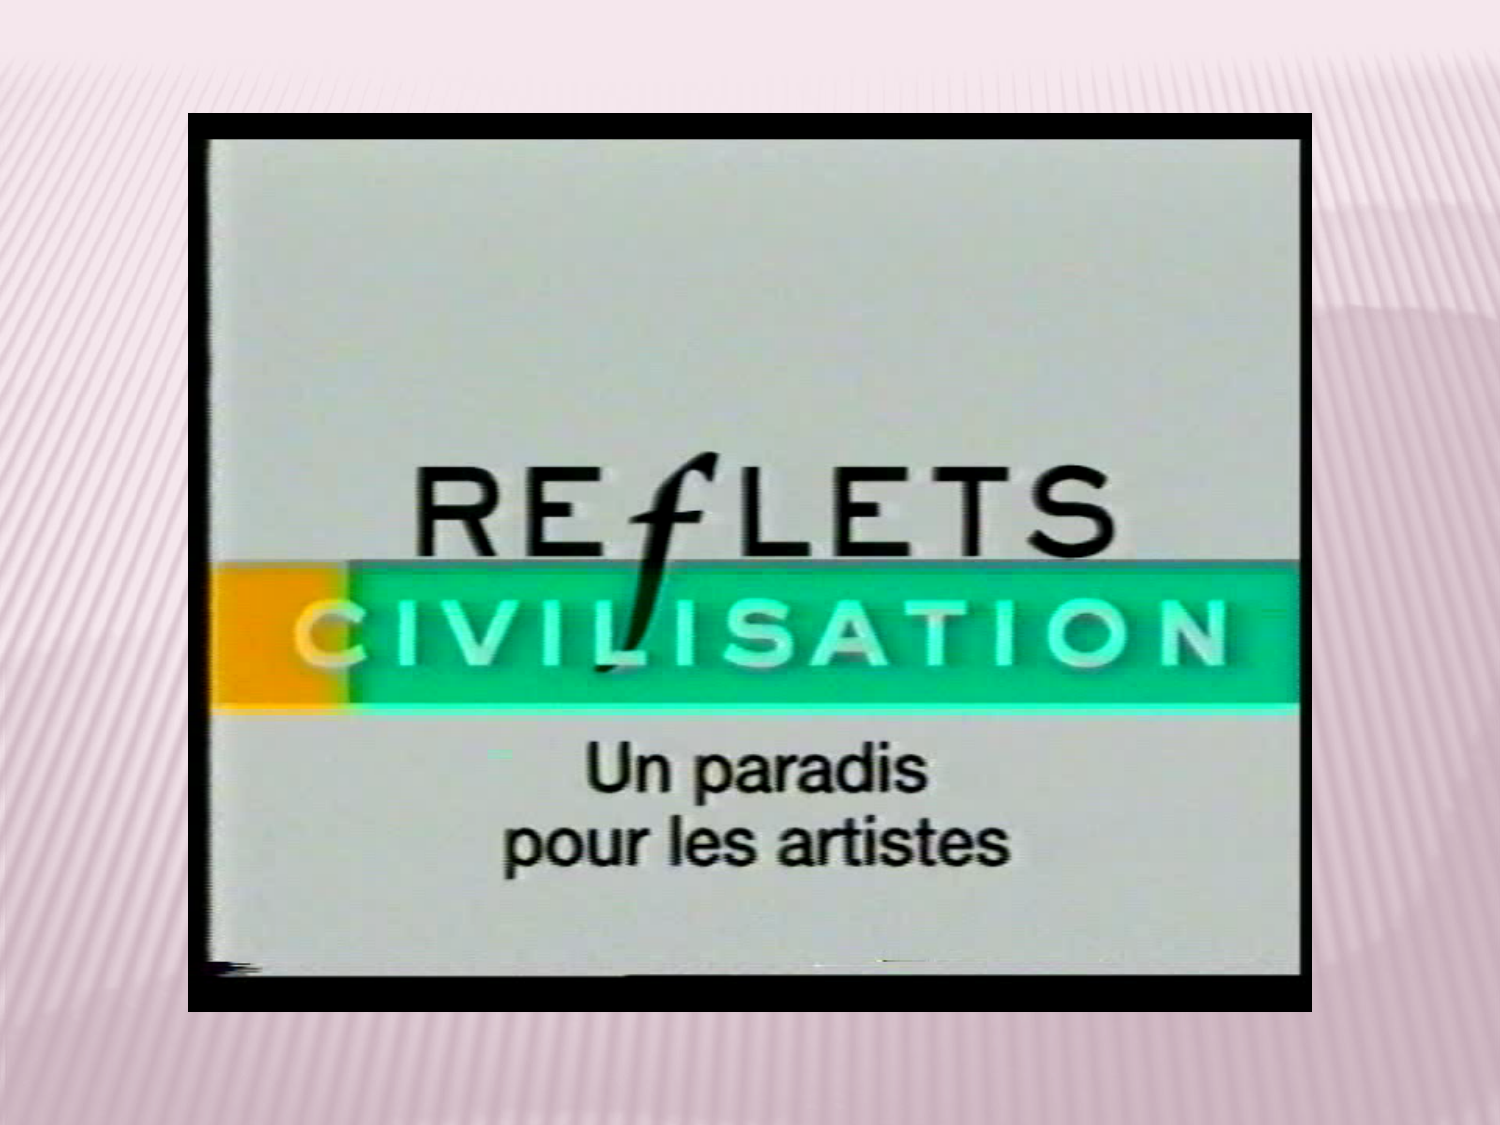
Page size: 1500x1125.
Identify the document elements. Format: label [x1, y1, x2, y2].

text_box [187, 112, 1313, 1013]
